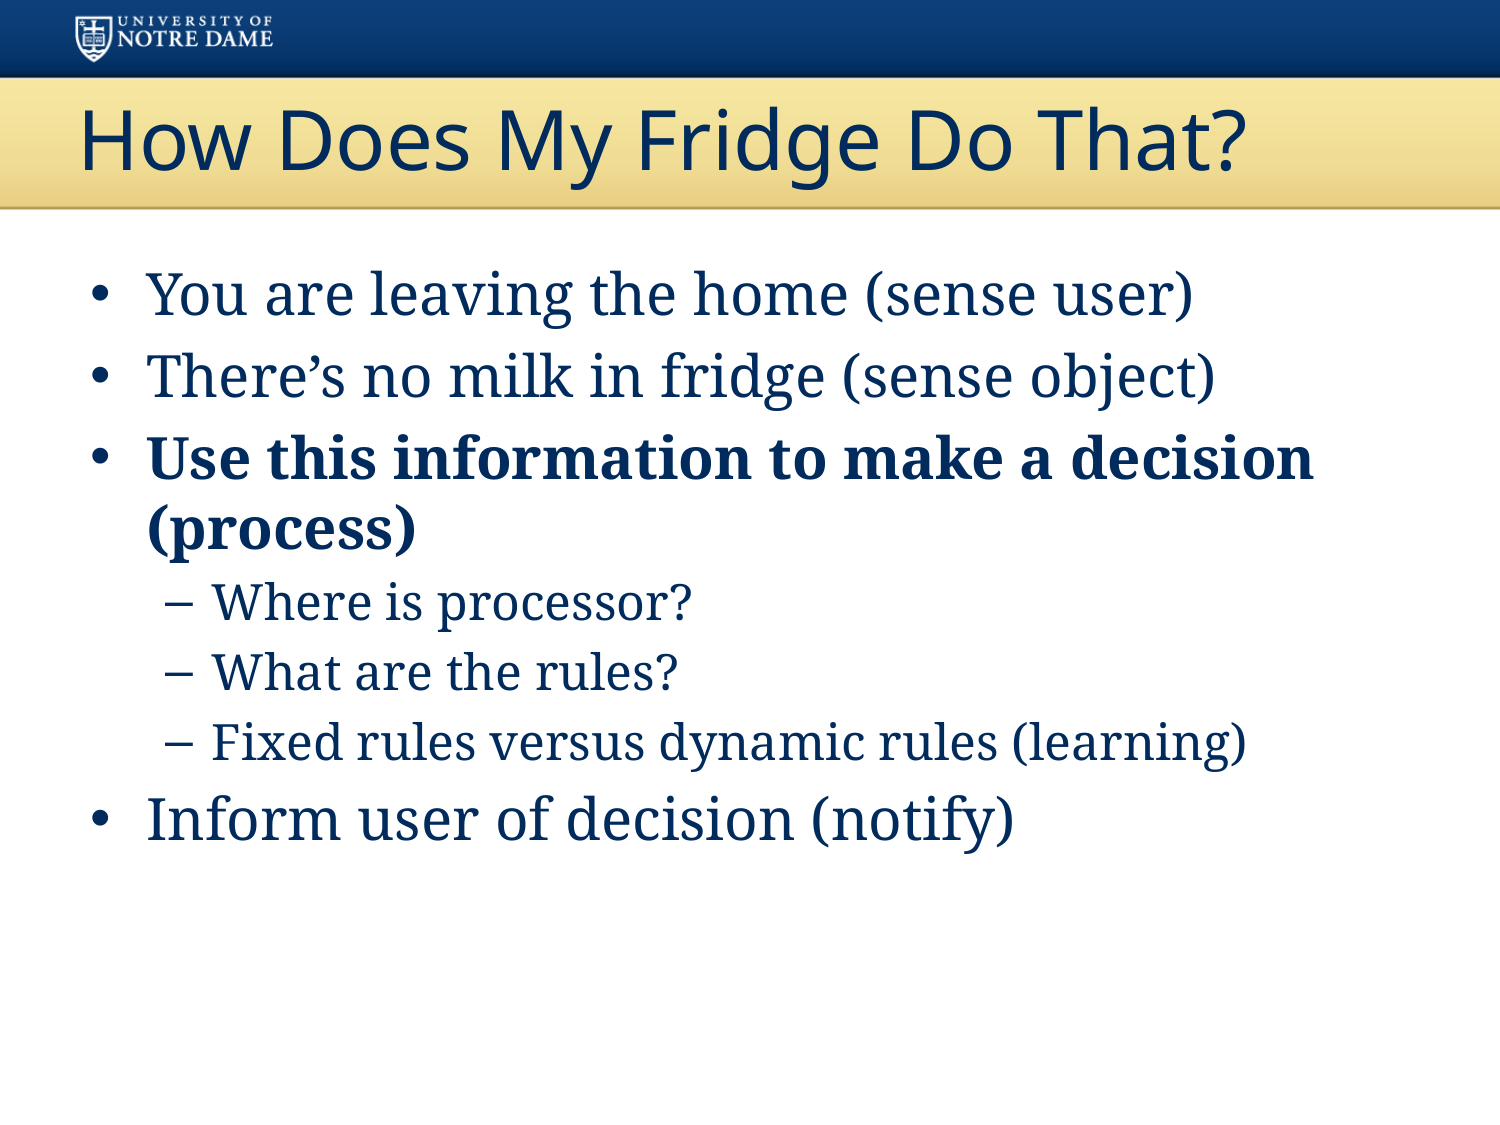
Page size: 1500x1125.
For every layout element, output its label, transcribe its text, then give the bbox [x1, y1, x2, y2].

title How Does My Fridge Do That? [62, 62, 1425, 213]
list You are leaving the home (sense user) There’s no milk in fridge (sense object) Use this information to make a decision (process) Where is processor? What are the rules? Fixed rules versus dynamic rules (learning) Inform user of decision (notify) [75, 249, 1425, 1005]
picture [0, 0, 1500, 1125]
